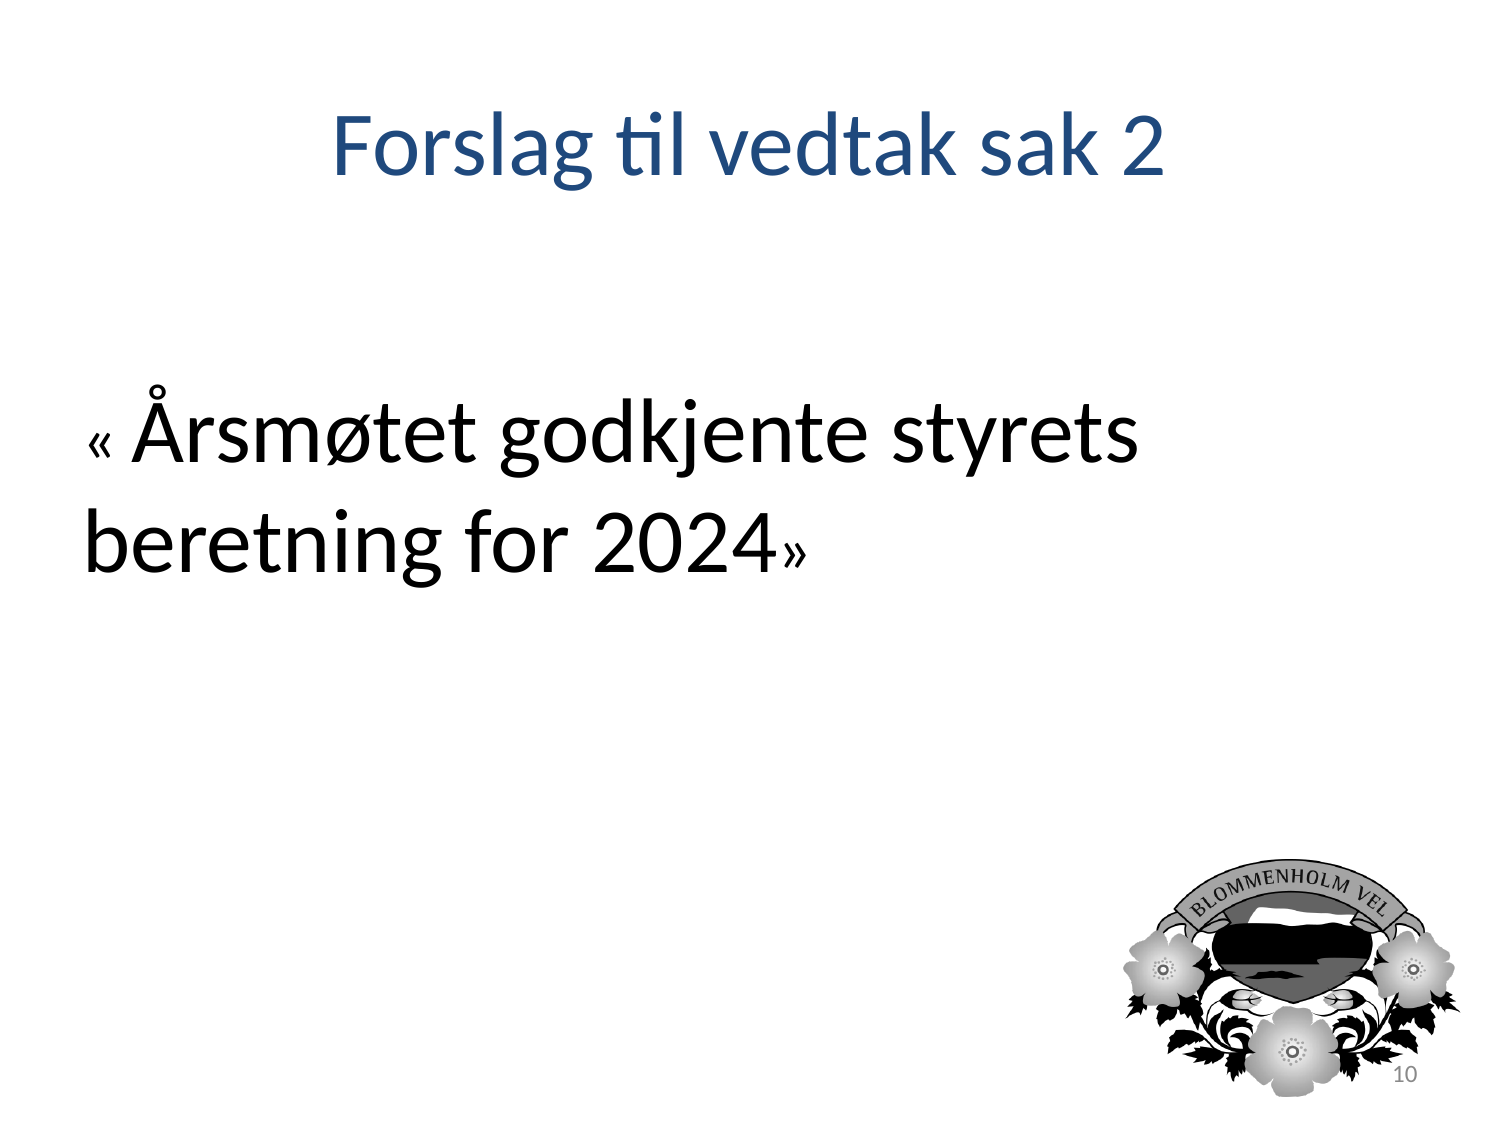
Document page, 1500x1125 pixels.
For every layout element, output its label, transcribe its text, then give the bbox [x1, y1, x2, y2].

picture [1115, 857, 1465, 1100]
list « Årsmøtet godkjente styrets beretning for 2024» [74, 261, 1426, 1006]
title Forslag til vedtak sak 2 [74, 44, 1426, 234]
